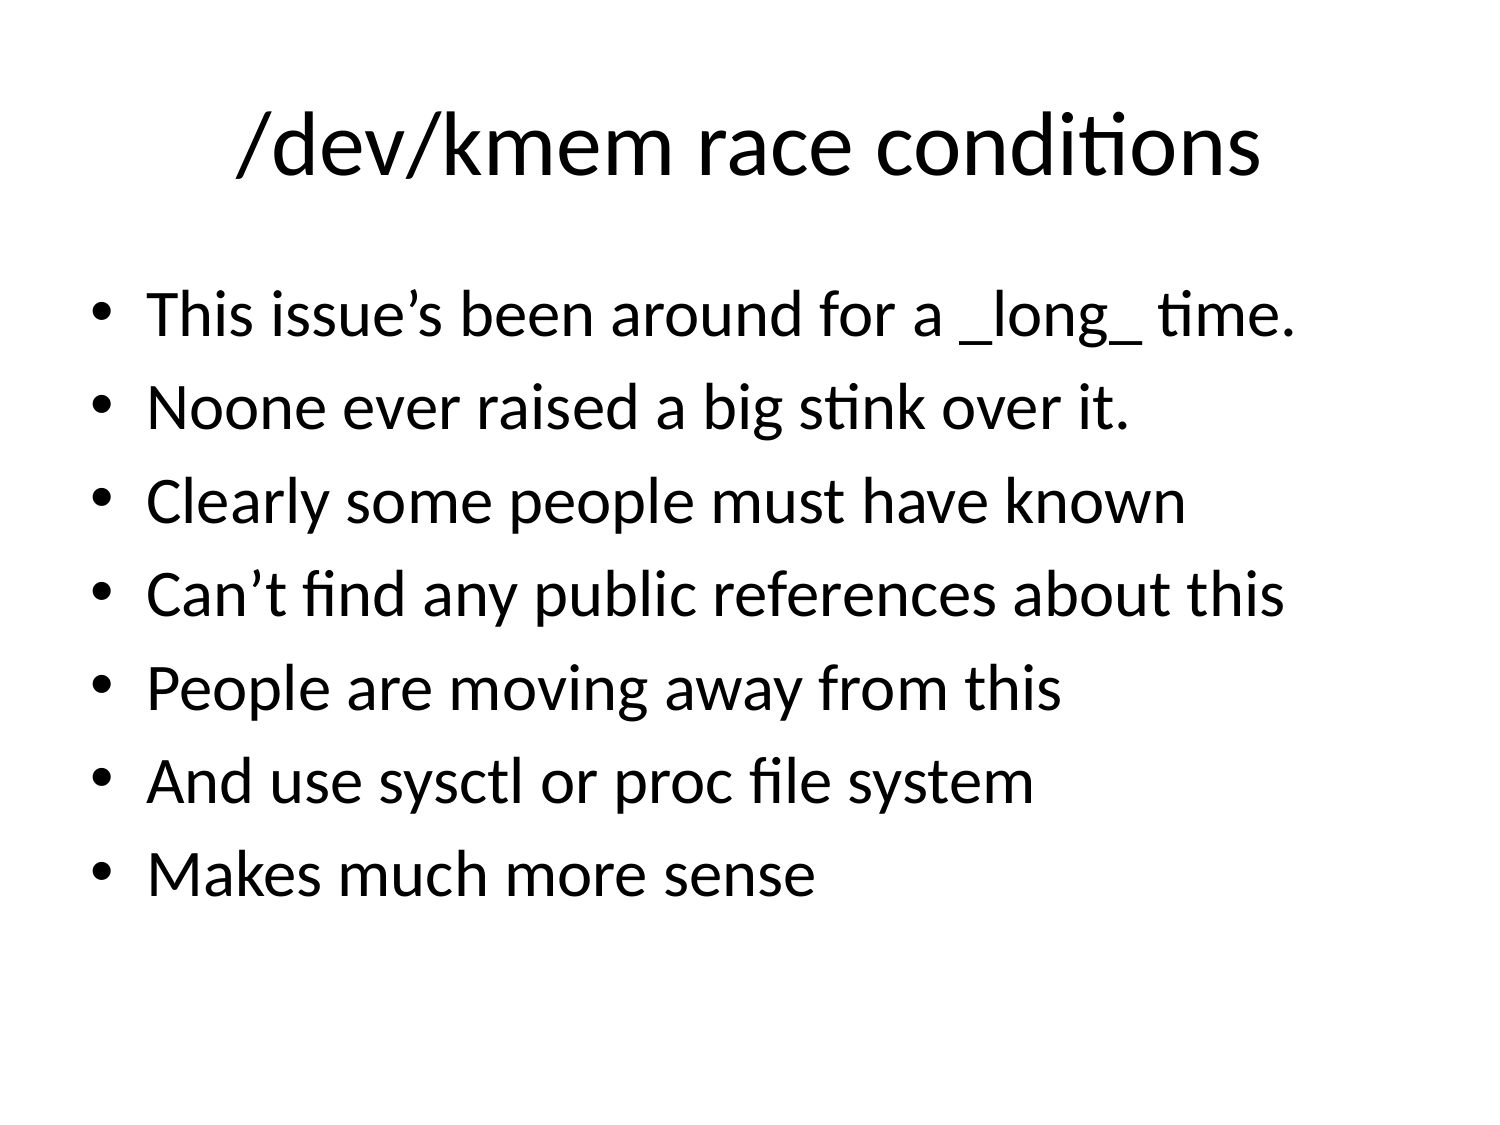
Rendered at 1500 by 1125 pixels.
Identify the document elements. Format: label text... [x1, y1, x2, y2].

title /dev/kmem race conditions [75, 45, 1425, 233]
list This issue’s been around for a _long_ time. Noone ever raised a big stink over it. Clearly some people must have known Can’t find any public references about this People are moving away from this And use sysctl or proc file system Makes much more sense [75, 262, 1425, 1005]
